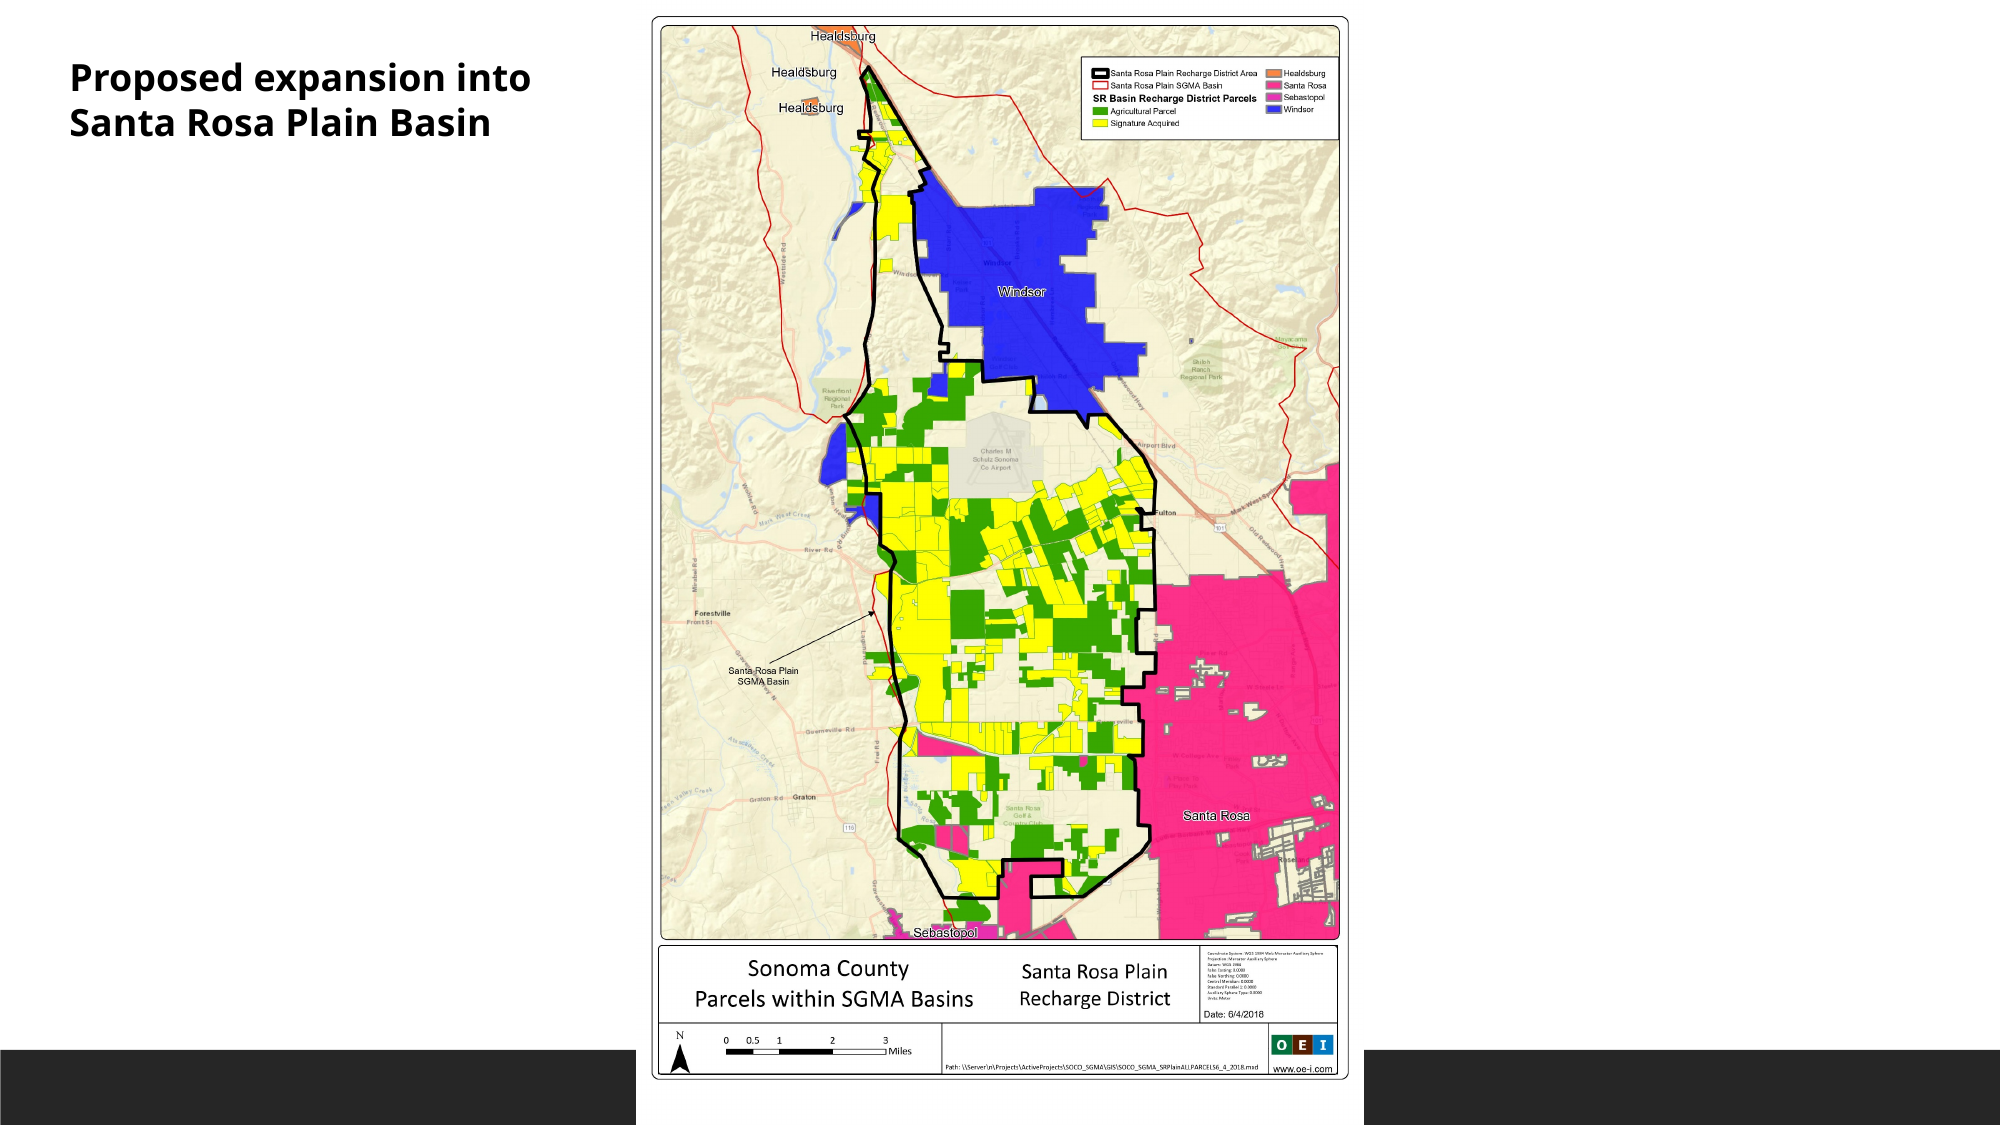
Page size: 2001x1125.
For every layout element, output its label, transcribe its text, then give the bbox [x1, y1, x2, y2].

text_box Proposed expansion into Santa Rosa Plain Basin [54, 46, 593, 152]
picture [635, 0, 1365, 1125]
